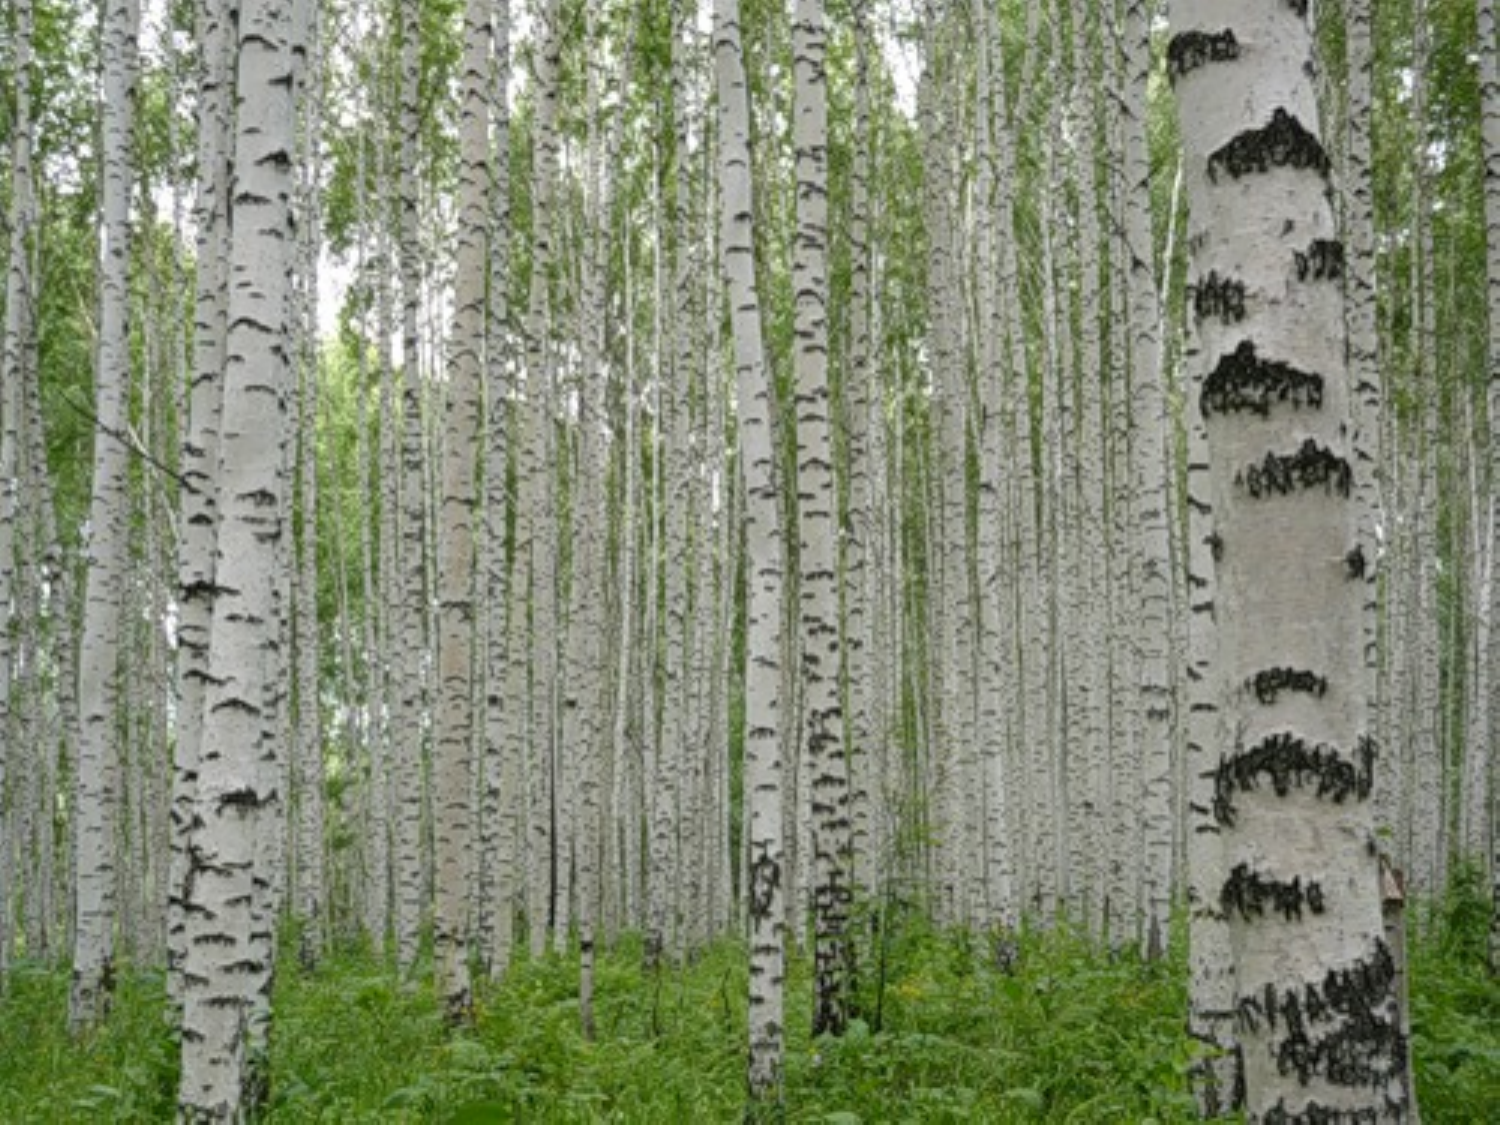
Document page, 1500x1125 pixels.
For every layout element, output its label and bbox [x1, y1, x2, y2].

list [0, 0, 1500, 1125]
